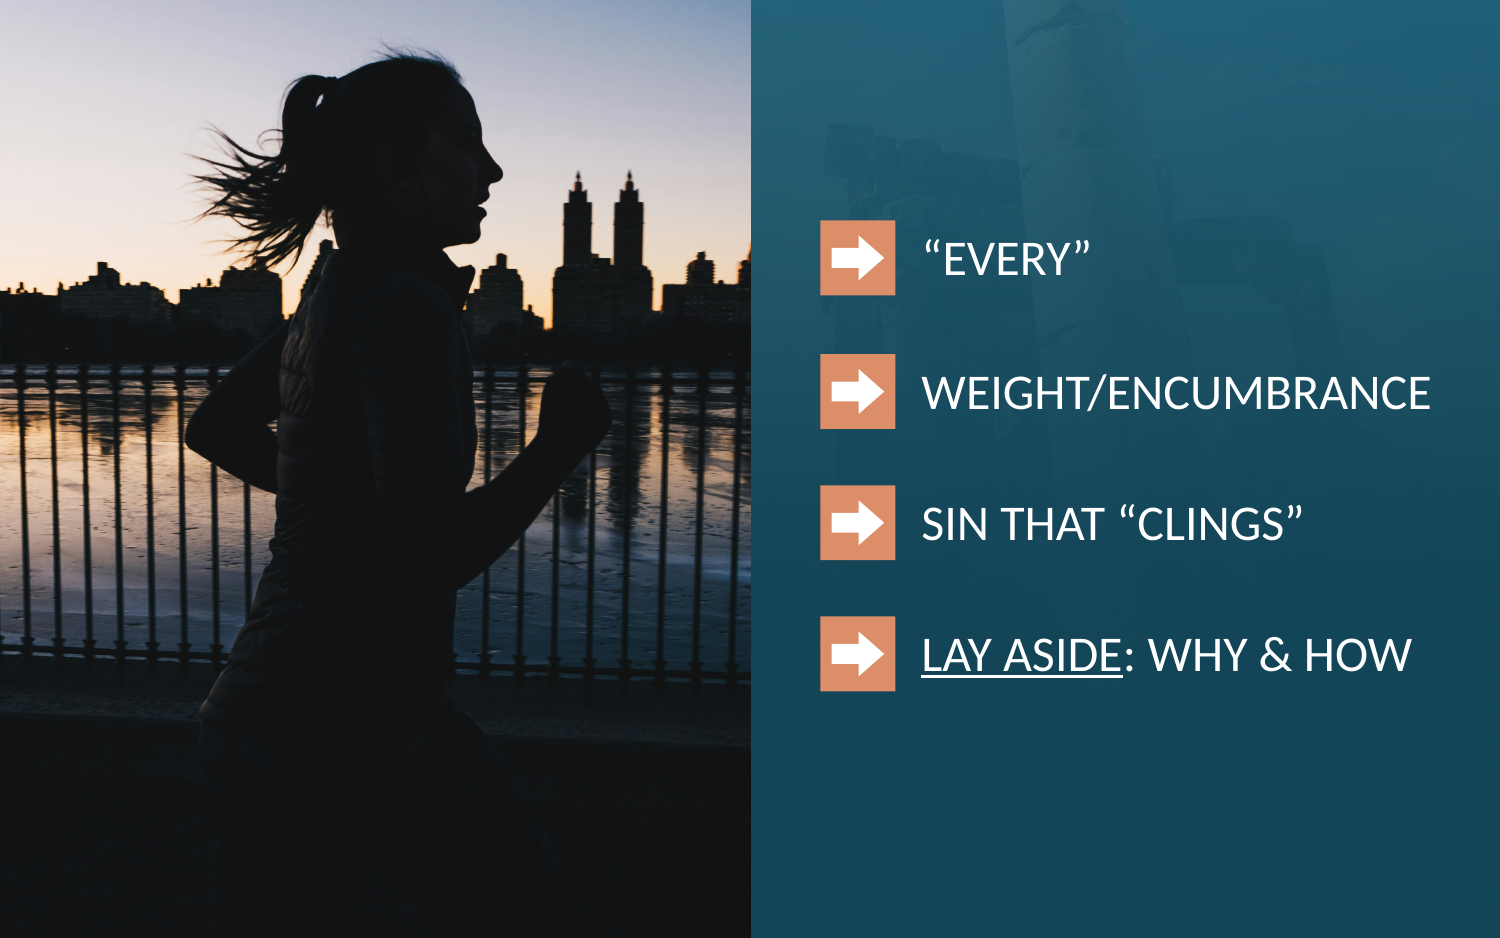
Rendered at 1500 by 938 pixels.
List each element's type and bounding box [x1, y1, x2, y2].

text_box [820, 614, 1454, 692]
text_box [820, 351, 1454, 430]
text_box [820, 218, 1454, 296]
text_box [820, 483, 1454, 561]
picture [0, 0, 1500, 938]
